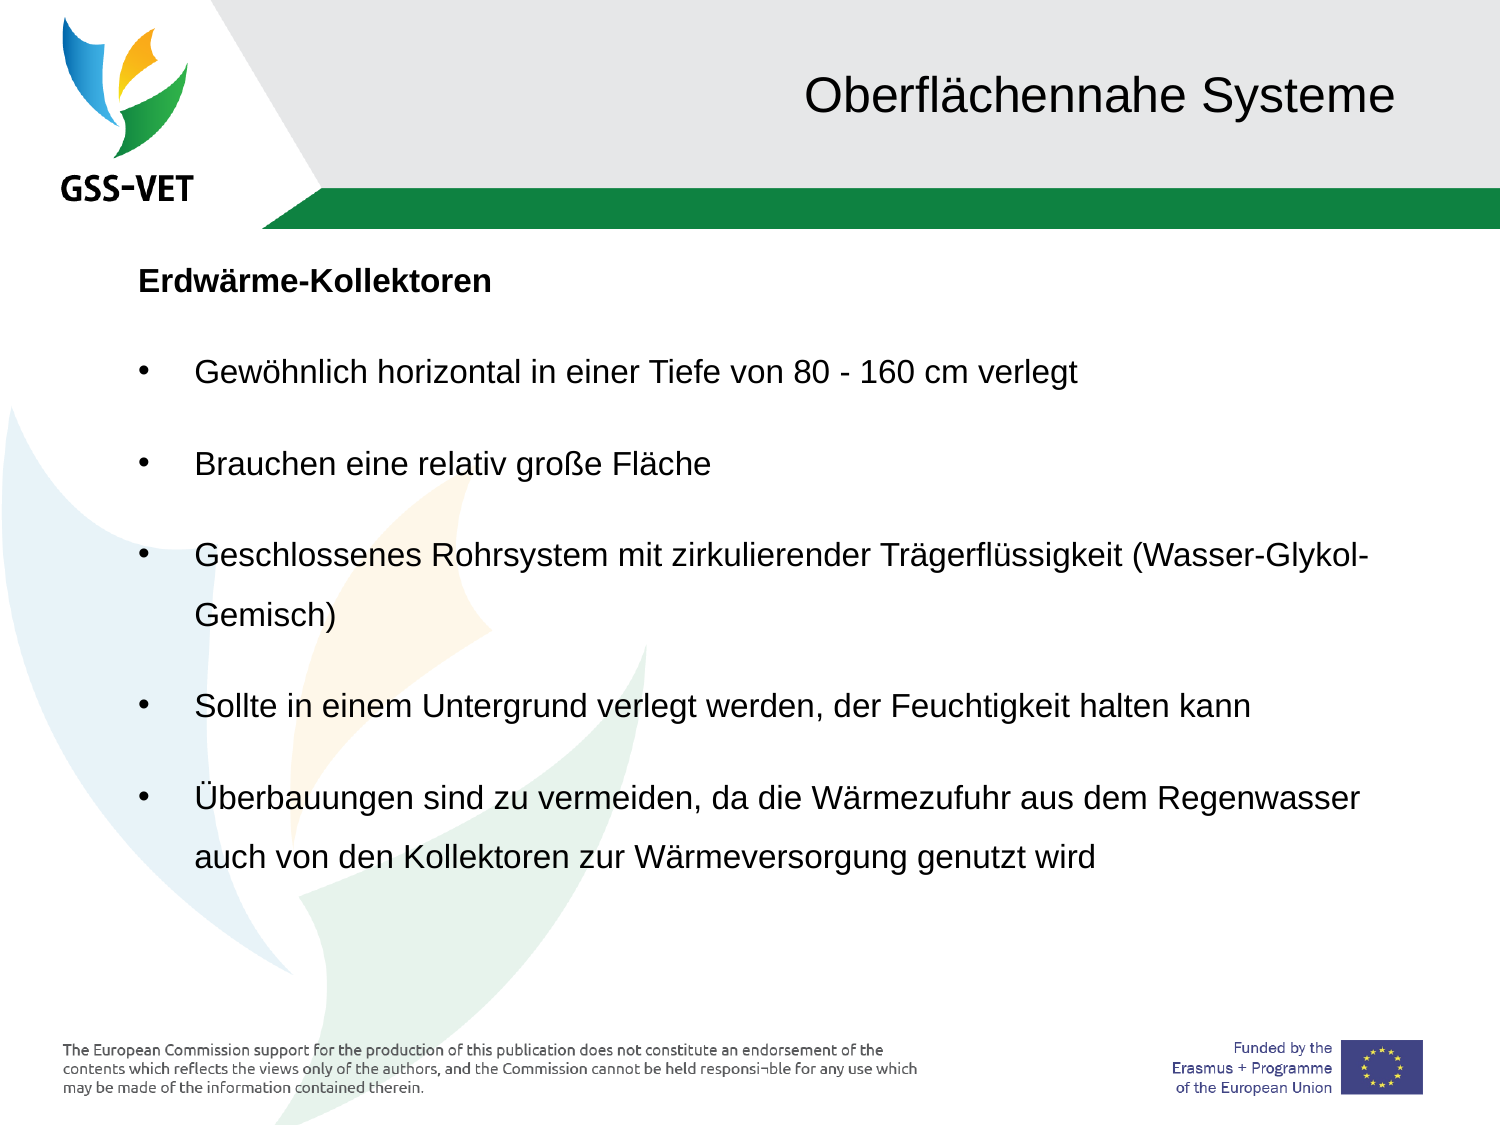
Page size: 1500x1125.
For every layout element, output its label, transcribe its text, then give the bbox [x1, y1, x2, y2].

picture [0, 0, 1500, 1125]
title Oberflächennahe Systeme [324, 0, 1425, 185]
list Erdwärme-Kollektoren Gewöhnlich horizontal in einer Tiefe von 80 - 160 cm verlegt Brauchen eine relativ große Fläche Geschlossenes Rohrsystem mit zirkulierender Trägerflüssigkeit (Wasser-Glykol-Gemisch) Sollte in einem Untergrund verlegt werden, der Feuchtigkeit halten kann Überbauungen sind zu vermeiden, da die Wärmezufuhr aus dem Regenwasser auch von den Kollektoren zur Wärmeversorgung genutzt wird [123, 231, 1425, 1035]
